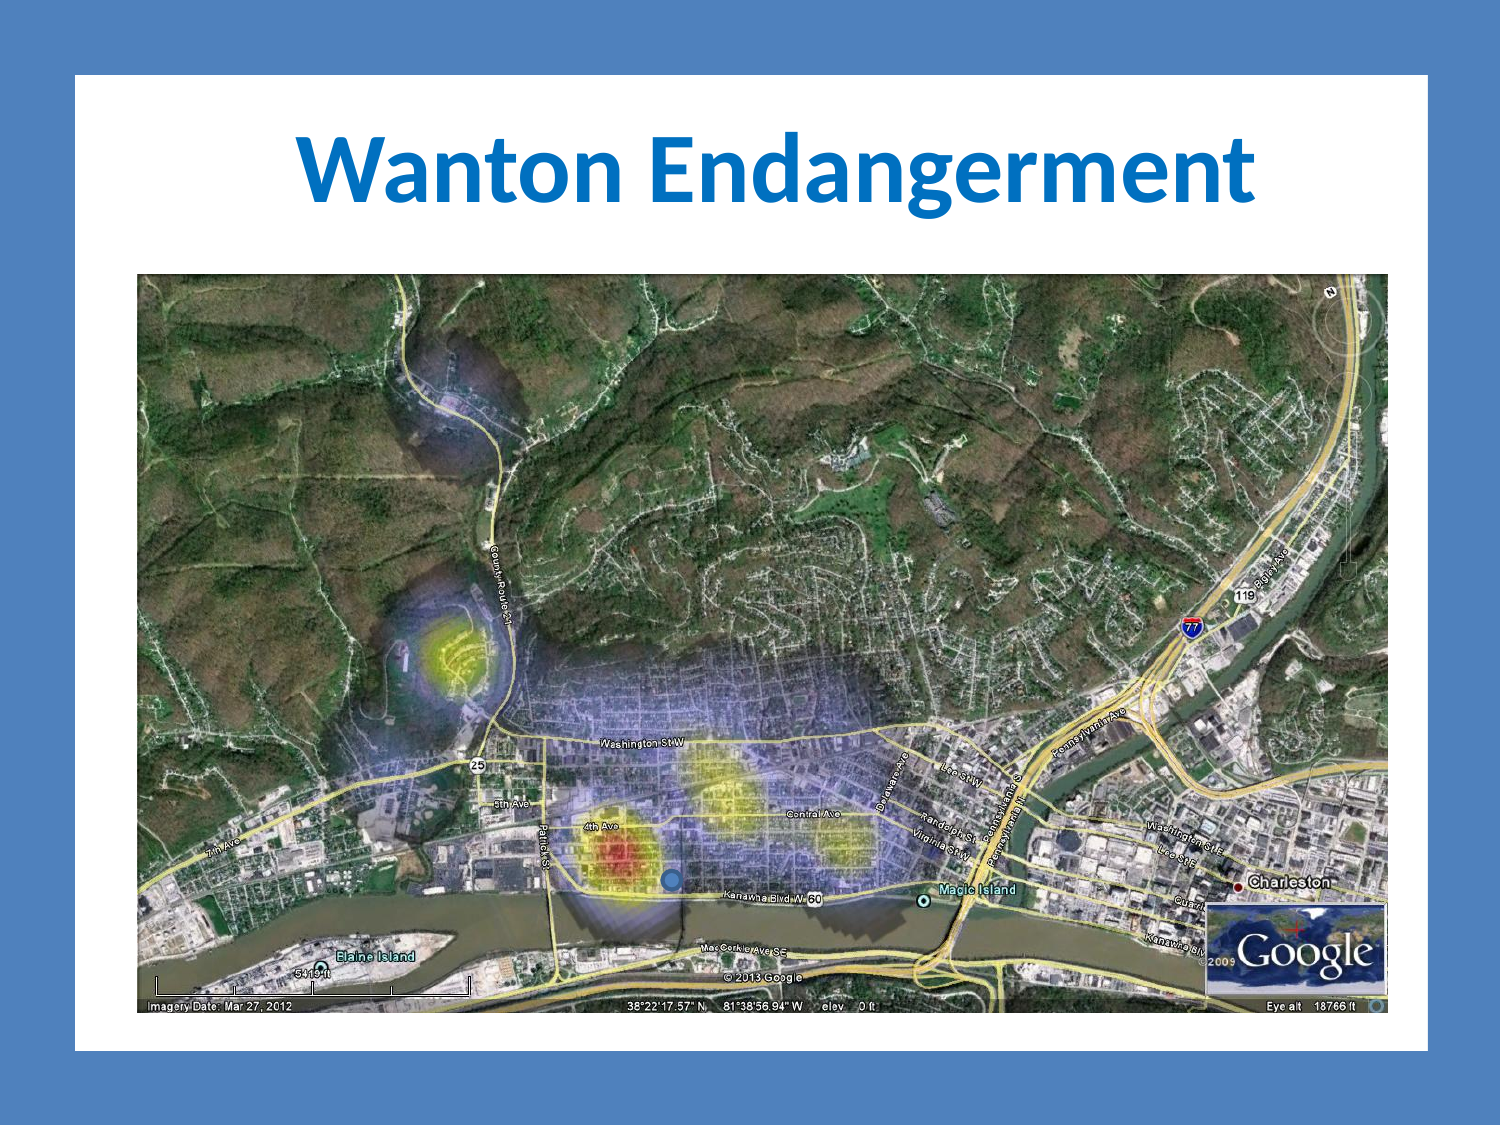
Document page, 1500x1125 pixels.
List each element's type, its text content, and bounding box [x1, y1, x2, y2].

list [137, 274, 1389, 1013]
title Wanton Endangerment [216, 87, 1338, 238]
